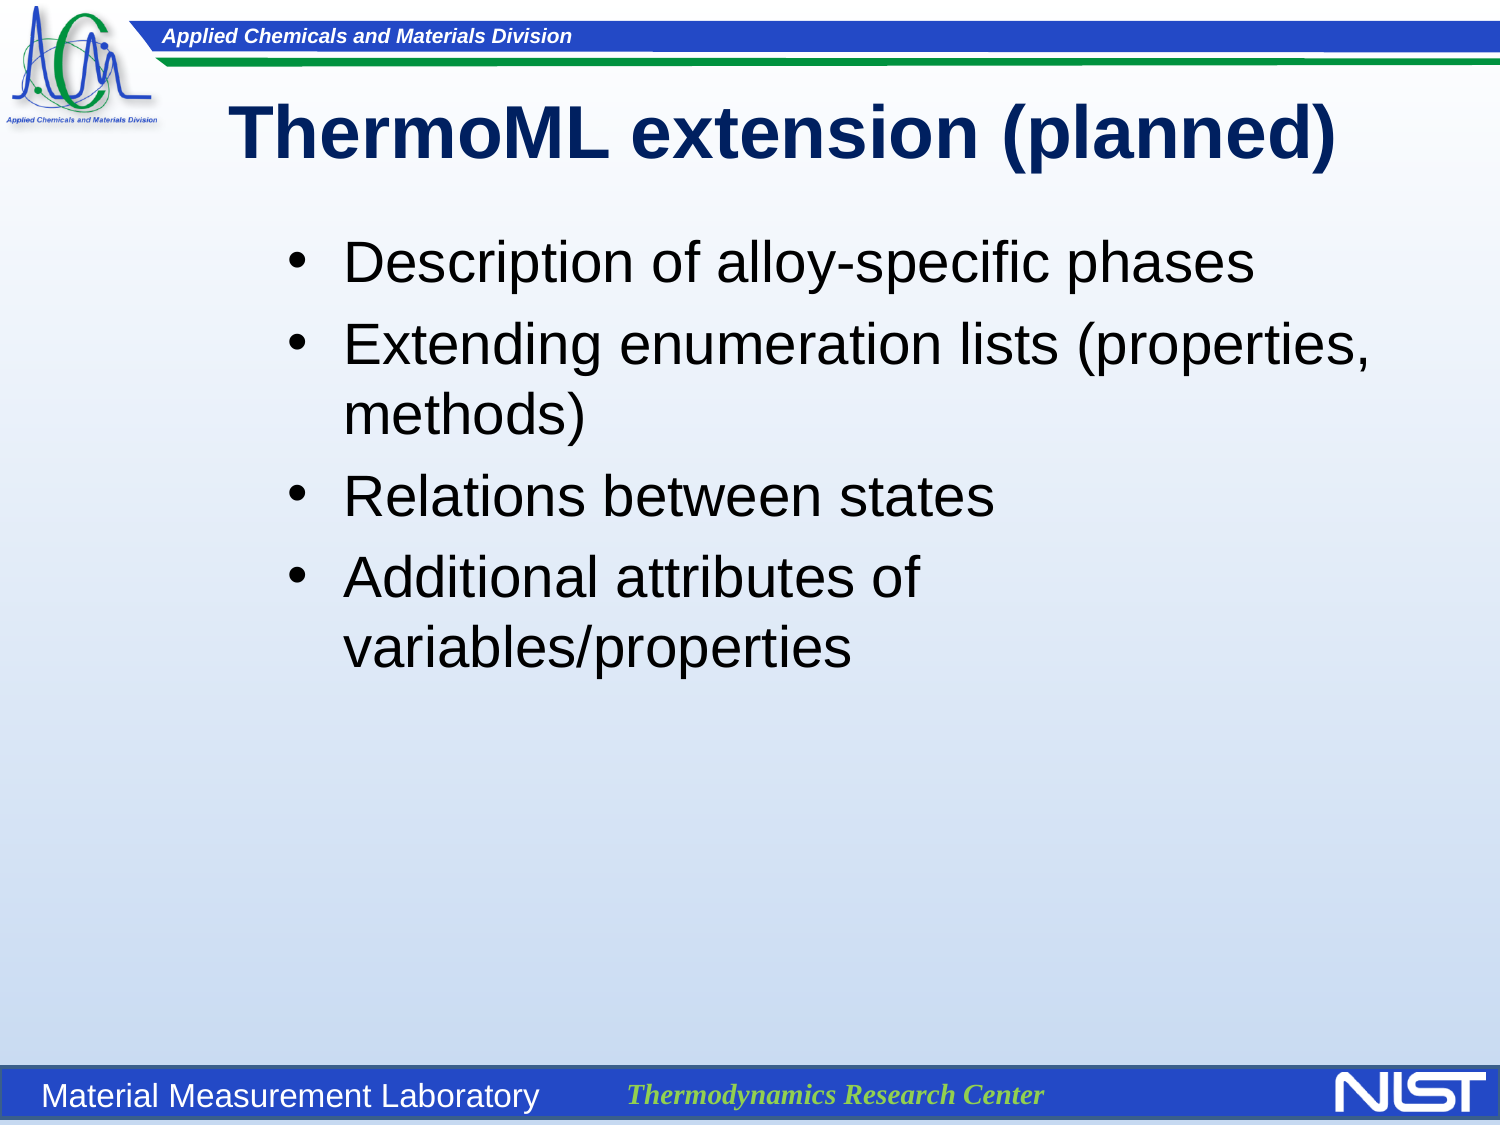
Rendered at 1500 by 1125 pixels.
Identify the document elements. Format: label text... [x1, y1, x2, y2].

list Description of alloy-specific phases Extending enumeration lists (properties, methods) Relations between states Additional attributes of variables/properties [272, 216, 1425, 1037]
title ThermoML extension (planned) [108, 75, 1459, 199]
picture [6, 6, 157, 124]
picture [1335, 1072, 1486, 1112]
